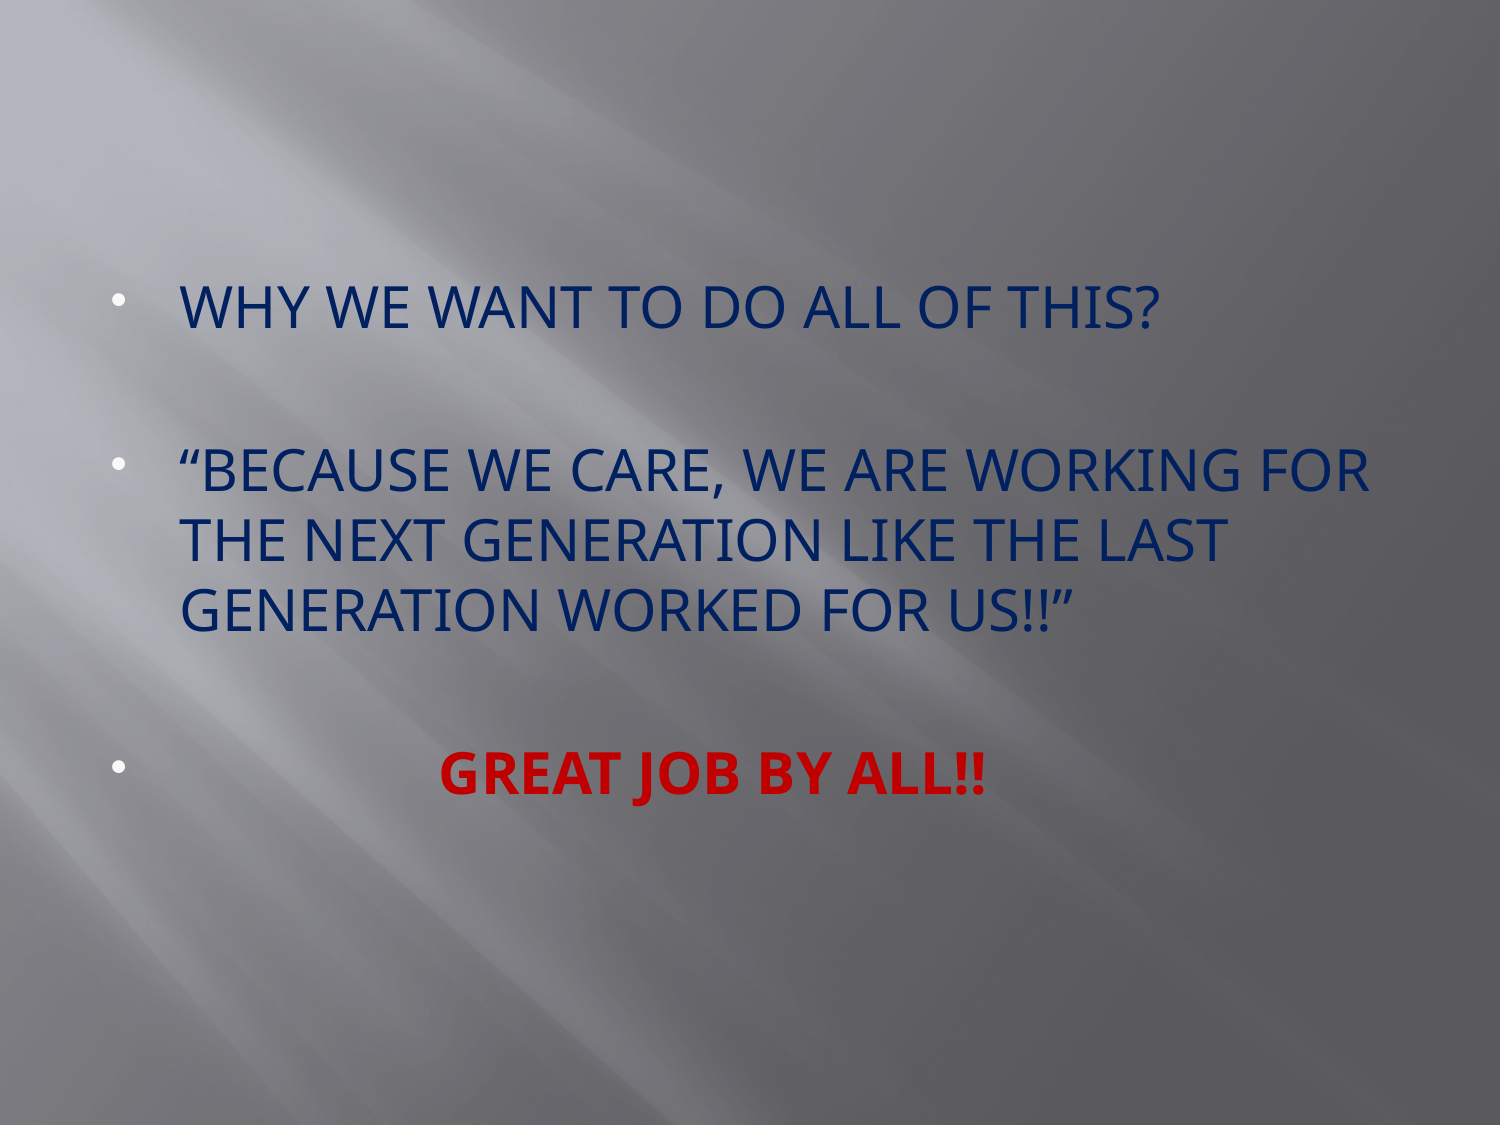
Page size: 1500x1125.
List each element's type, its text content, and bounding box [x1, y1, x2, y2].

list WHY WE WANT TO DO ALL OF THIS? “BECAUSE WE CARE, WE ARE WORKING FOR THE NEXT GENERATION LIKE THE LAST GENERATION WORKED FOR US!!” GREAT JOB BY ALL!! [75, 262, 1425, 1035]
